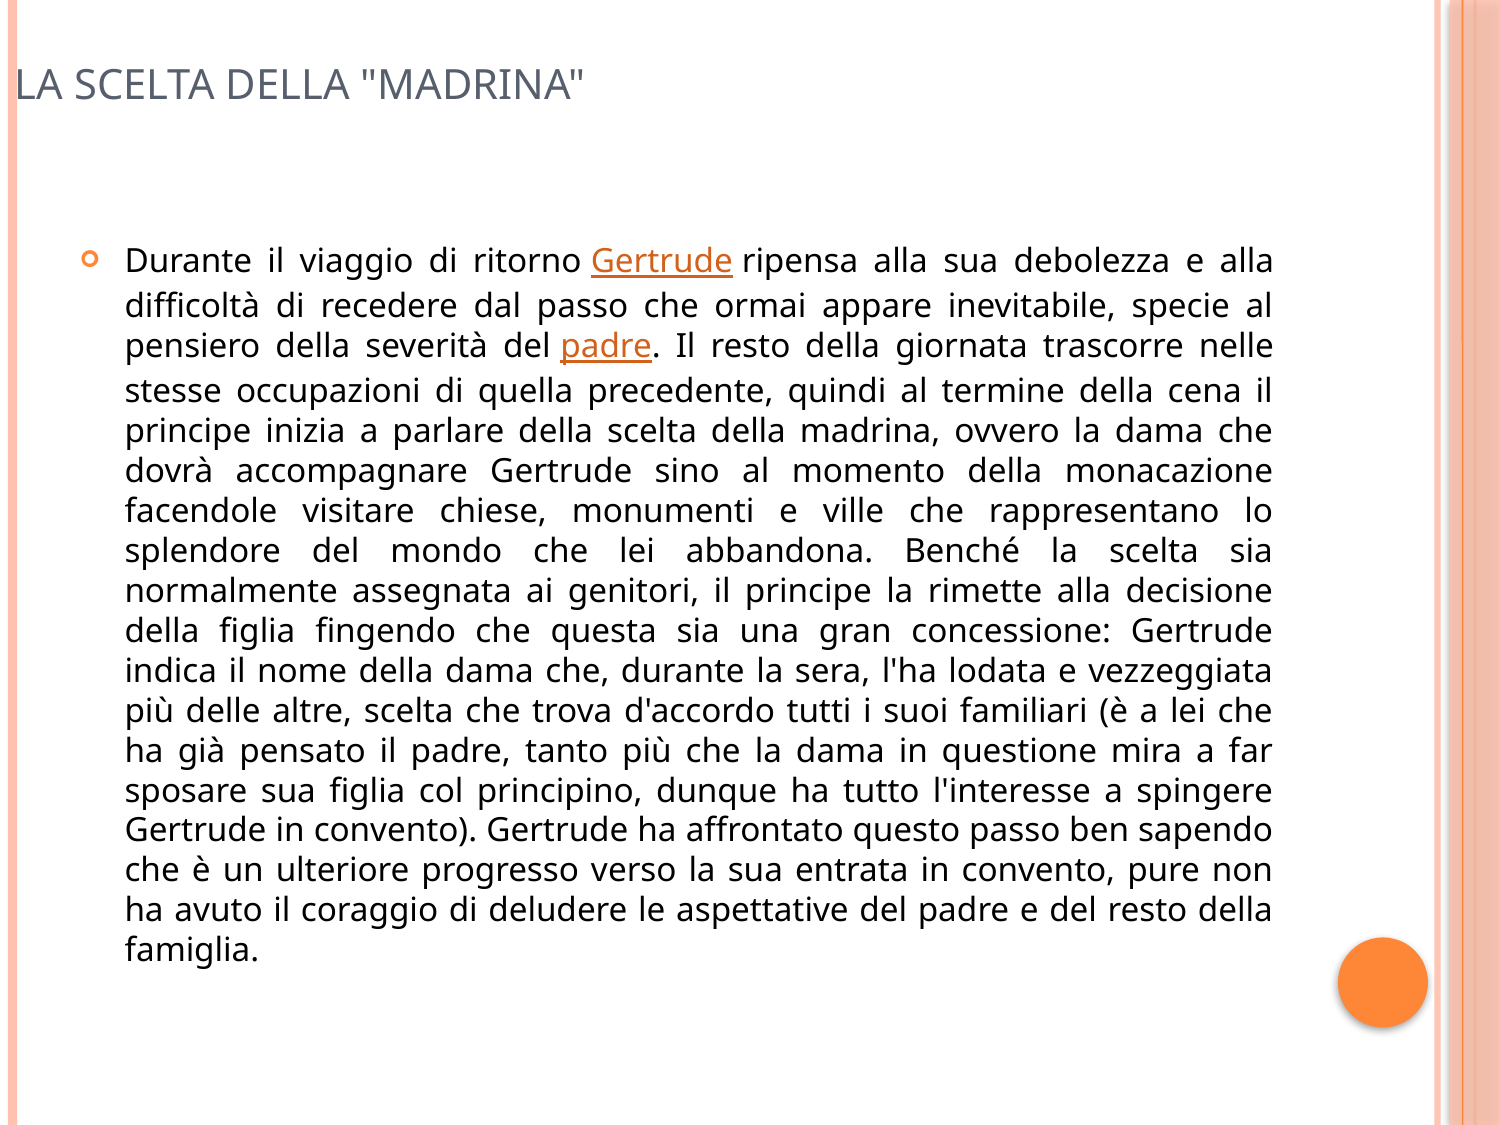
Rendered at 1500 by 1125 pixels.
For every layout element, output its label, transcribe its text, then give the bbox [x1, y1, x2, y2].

title La scelta della "madrina" [0, 0, 656, 116]
list Durante il viaggio di ritorno Gertrude ripensa alla sua debolezza e alla difficoltà di recedere dal passo che ormai appare inevitabile, specie al pensiero della severità del padre. Il resto della giornata trascorre nelle stesse occupazioni di quella precedente, quindi al termine della cena il principe inizia a parlare della scelta della madrina, ovvero la dama che dovrà accompagnare Gertrude sino al momento della monacazione facendole visitare chiese, monumenti e ville che rappresentano lo splendore del mondo che lei abbandona. Benché la scelta sia normalmente assegnata ai genitori, il principe la rimette alla decisione della figlia fingendo che questa sia una gran concessione: Gertrude indica il nome della dama che, durante la sera, l'ha lodata e vezzeggiata più delle altre, scelta che trova d'accordo tutti i suoi familiari (è a lei che ha già pensato il padre, tanto più che la dama in questione mira a far sposare sua figlia col principino, dunque ha tutto l'interesse a spingere Gertrude in convento). Gertrude ha affrontato questo passo ben sapendo che è un ulteriore progresso verso la sua entrata in convento, pure non ha avuto il coraggio di deludere le aspettative del padre e del resto della famiglia. [64, 231, 1290, 887]
